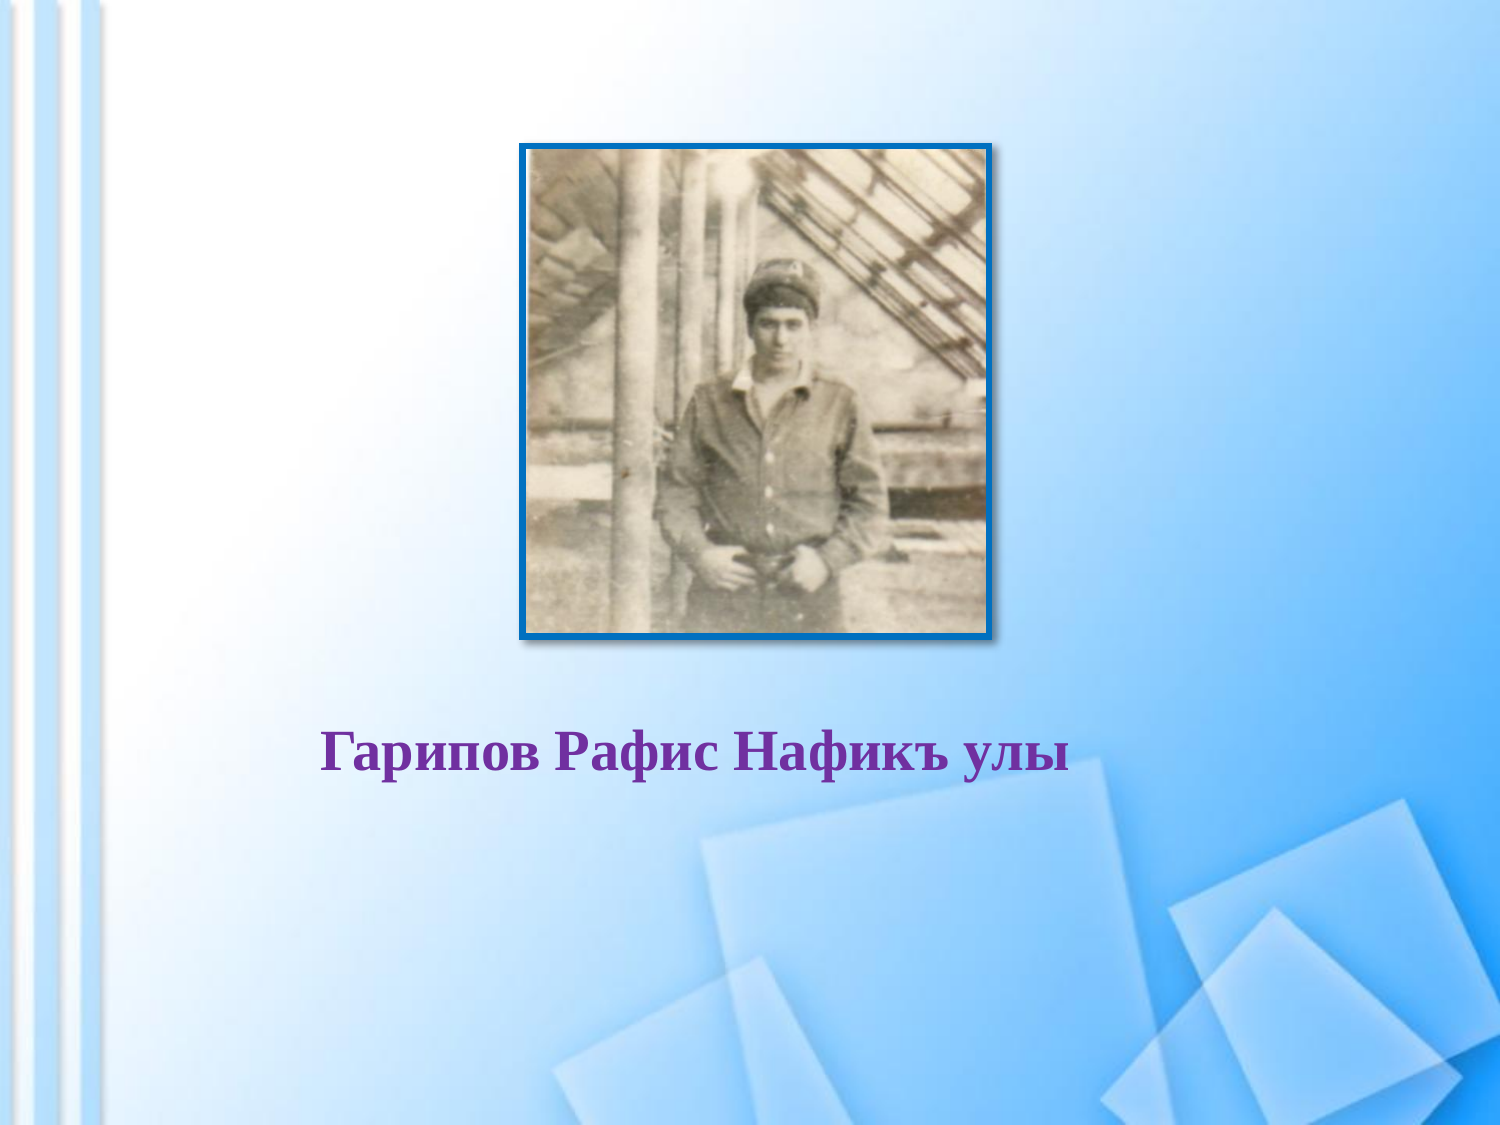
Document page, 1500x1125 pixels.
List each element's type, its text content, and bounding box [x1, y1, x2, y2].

text_box Гарипов Рафис Нафикъ улы [182, 704, 1223, 789]
picture [0, 0, 1500, 1125]
